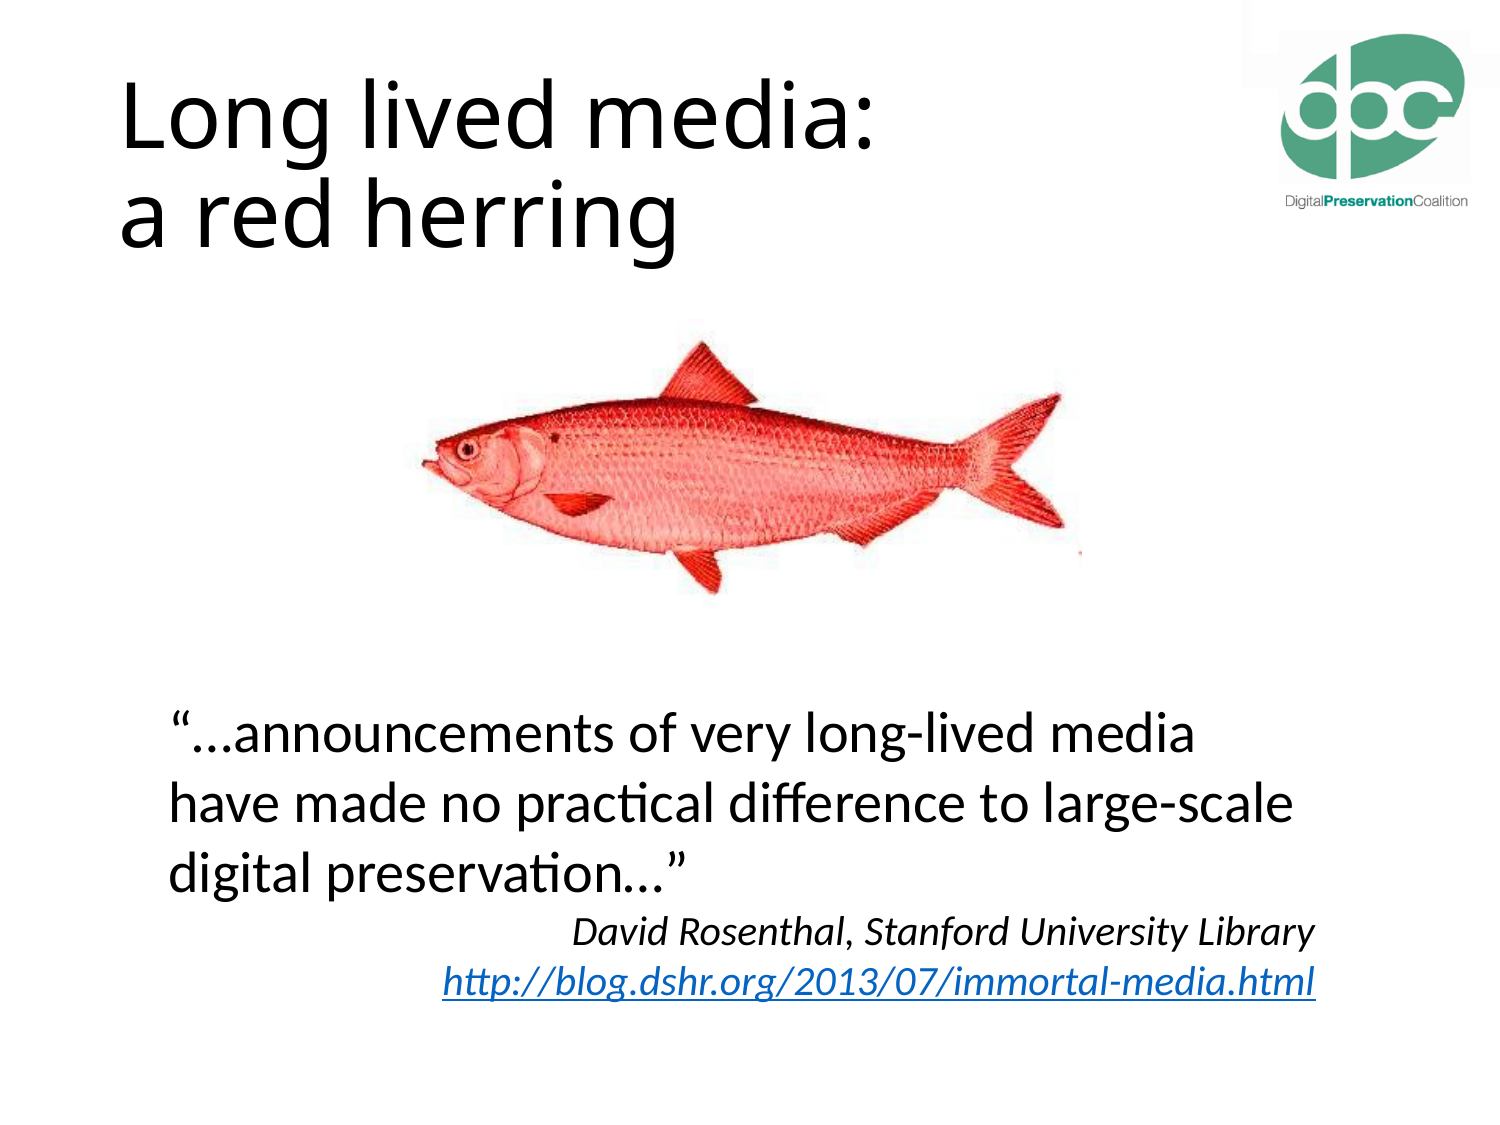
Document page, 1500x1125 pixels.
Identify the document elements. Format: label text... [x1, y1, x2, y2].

text_box “…announcements of very long-lived media have made no practical difference to large-scale digital preservation…” David Rosenthal, Stanford University Library http://blog.dshr.org/2013/07/immortal-media.html [153, 686, 1331, 1012]
picture [1241, 0, 1500, 253]
title Long lived media: a red herring [103, 59, 1272, 278]
picture [403, 319, 1082, 613]
